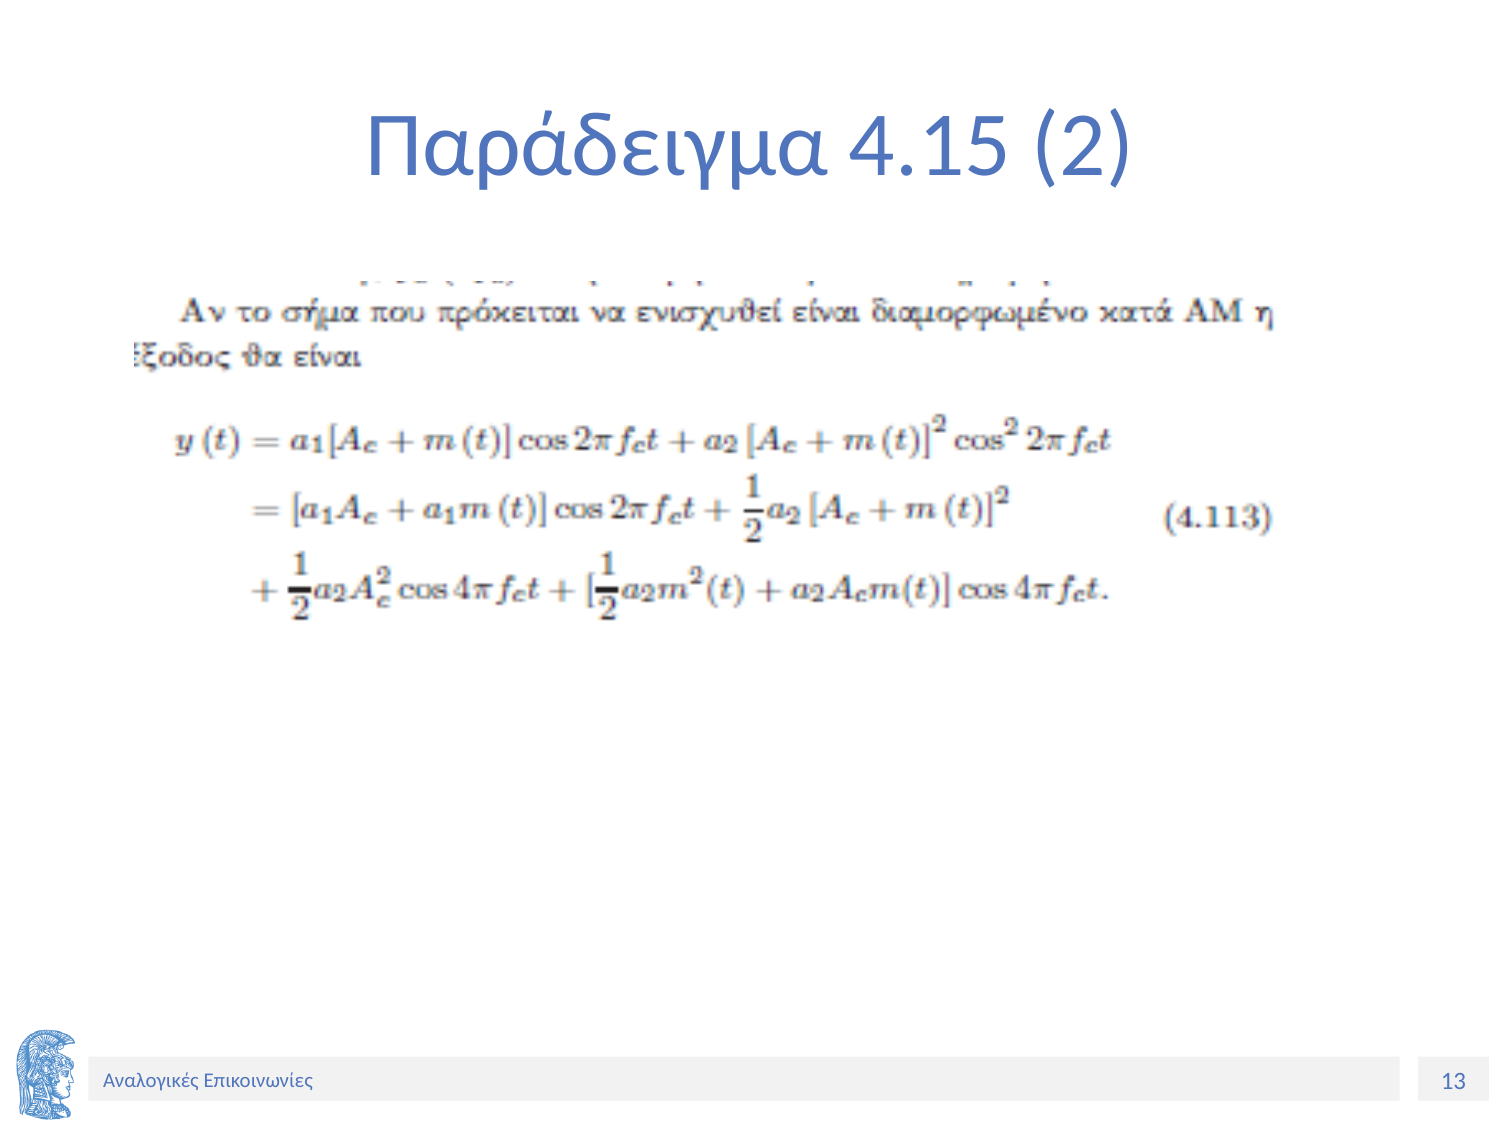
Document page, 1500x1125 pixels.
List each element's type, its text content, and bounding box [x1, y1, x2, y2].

picture [9, 1026, 81, 1120]
title Παράδειγμα 4.15 (2) [75, 45, 1425, 233]
picture [134, 280, 1366, 698]
